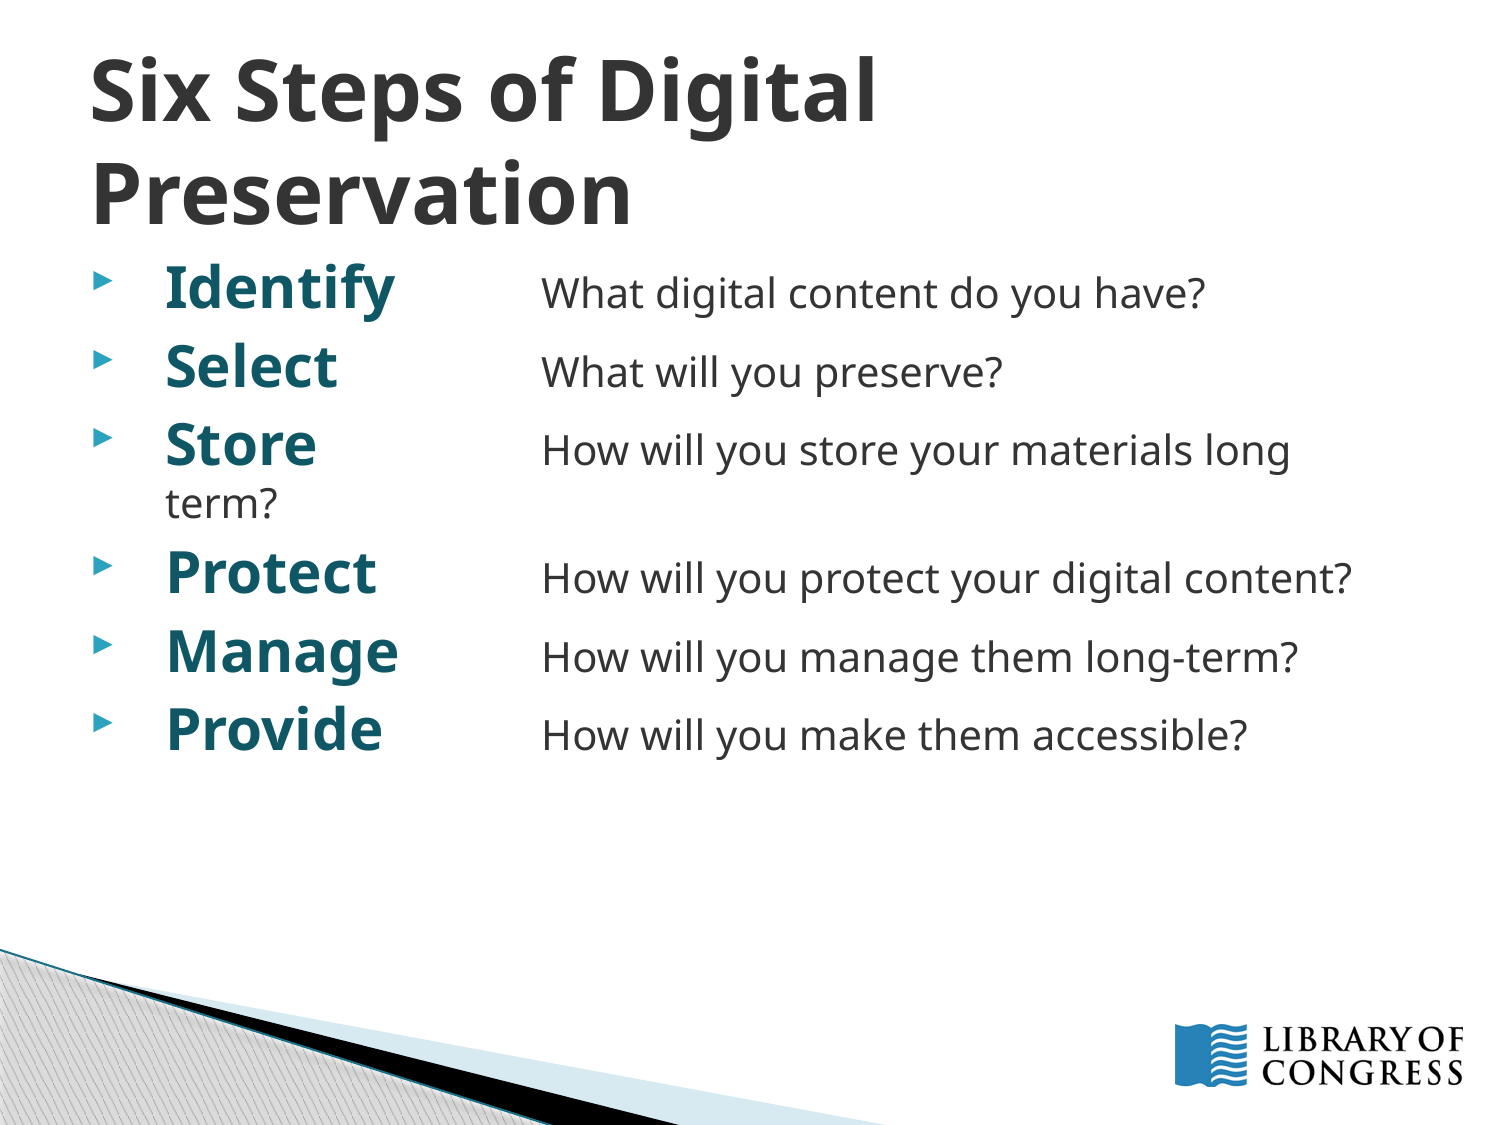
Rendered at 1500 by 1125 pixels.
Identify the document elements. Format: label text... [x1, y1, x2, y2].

list Identify What digital content do you have? Select What will you preserve? Store How will you store your materials long term? Protect How will you protect your digital content? Manage How will you manage them long-term? Provide How will you make them accessible? [74, 242, 1426, 986]
title Six Steps of Digital Preservation [75, 45, 1425, 233]
picture [1174, 1024, 1463, 1087]
